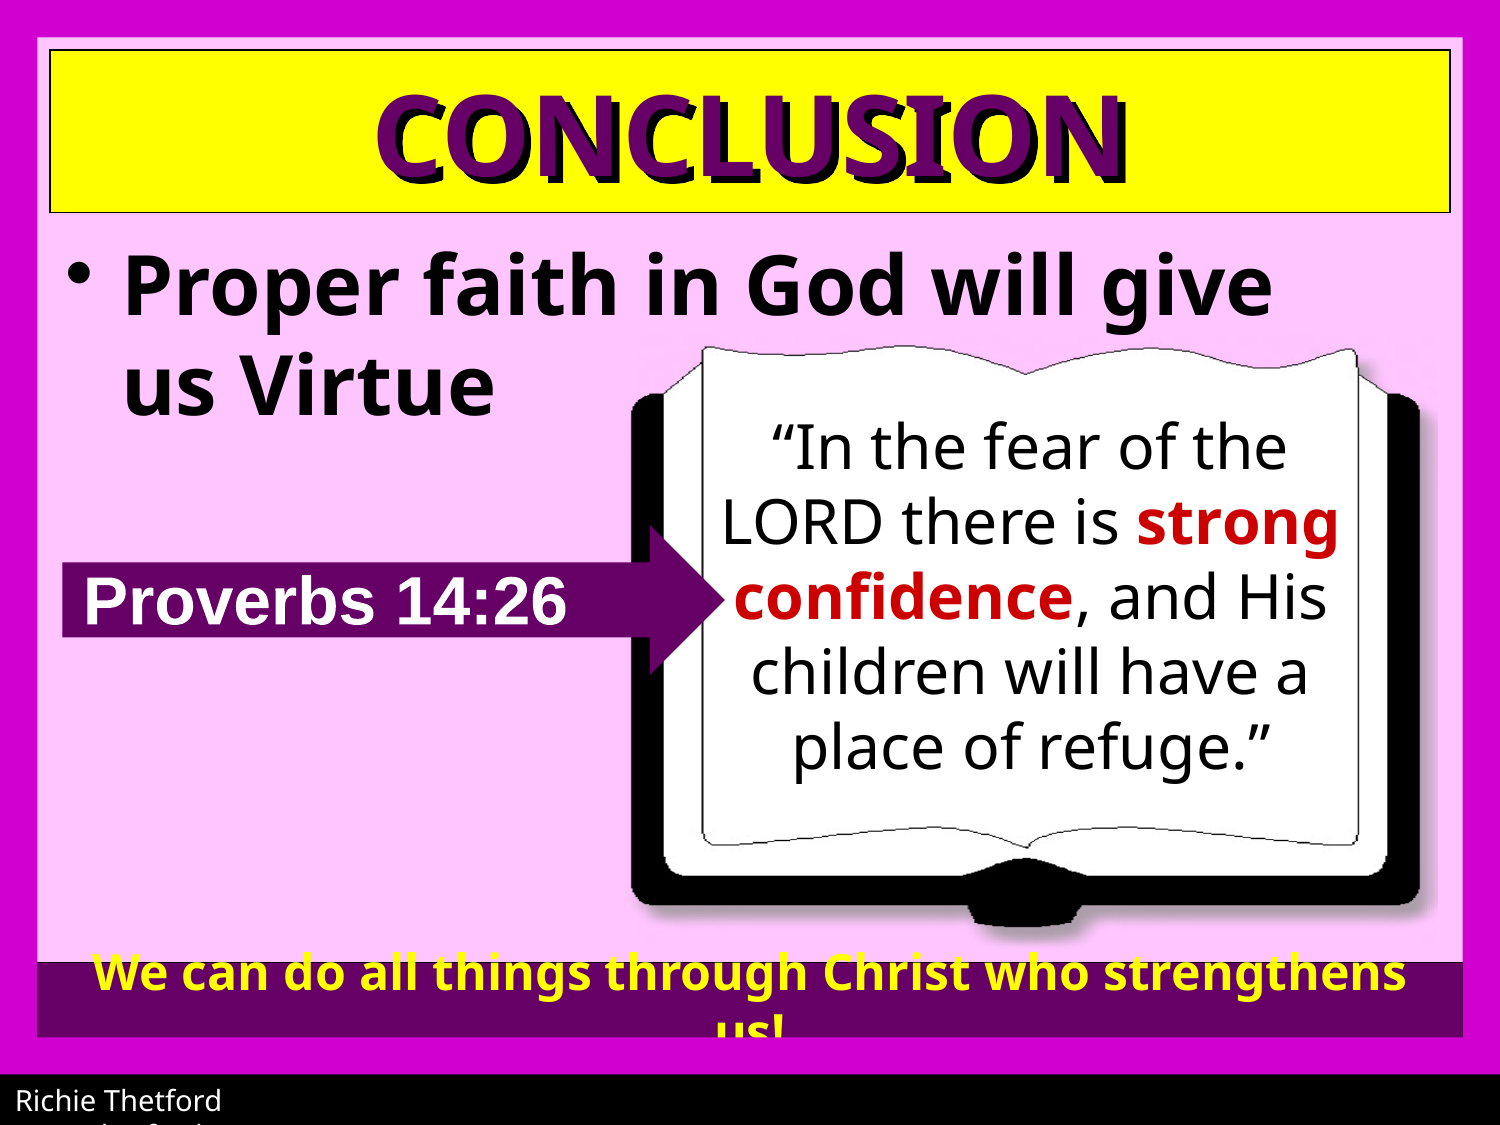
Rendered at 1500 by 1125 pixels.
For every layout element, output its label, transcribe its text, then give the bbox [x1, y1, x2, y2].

picture [624, 322, 1438, 951]
list Proper faith in God will give us Virtue [49, 224, 1460, 451]
text_box [0, 40, 40, 1035]
text_box [0, 0, 1500, 40]
text_box [1460, 40, 1500, 1035]
text_box Richie Thetford www.thetfordcountry.com [0, 1074, 1500, 1125]
text_box [60, 560, 619, 640]
text_box We can do all things through Christ who strengthens us! [40, 962, 1460, 1035]
text_box [0, 1035, 1500, 1074]
title CONCLUSION [49, 49, 1451, 213]
